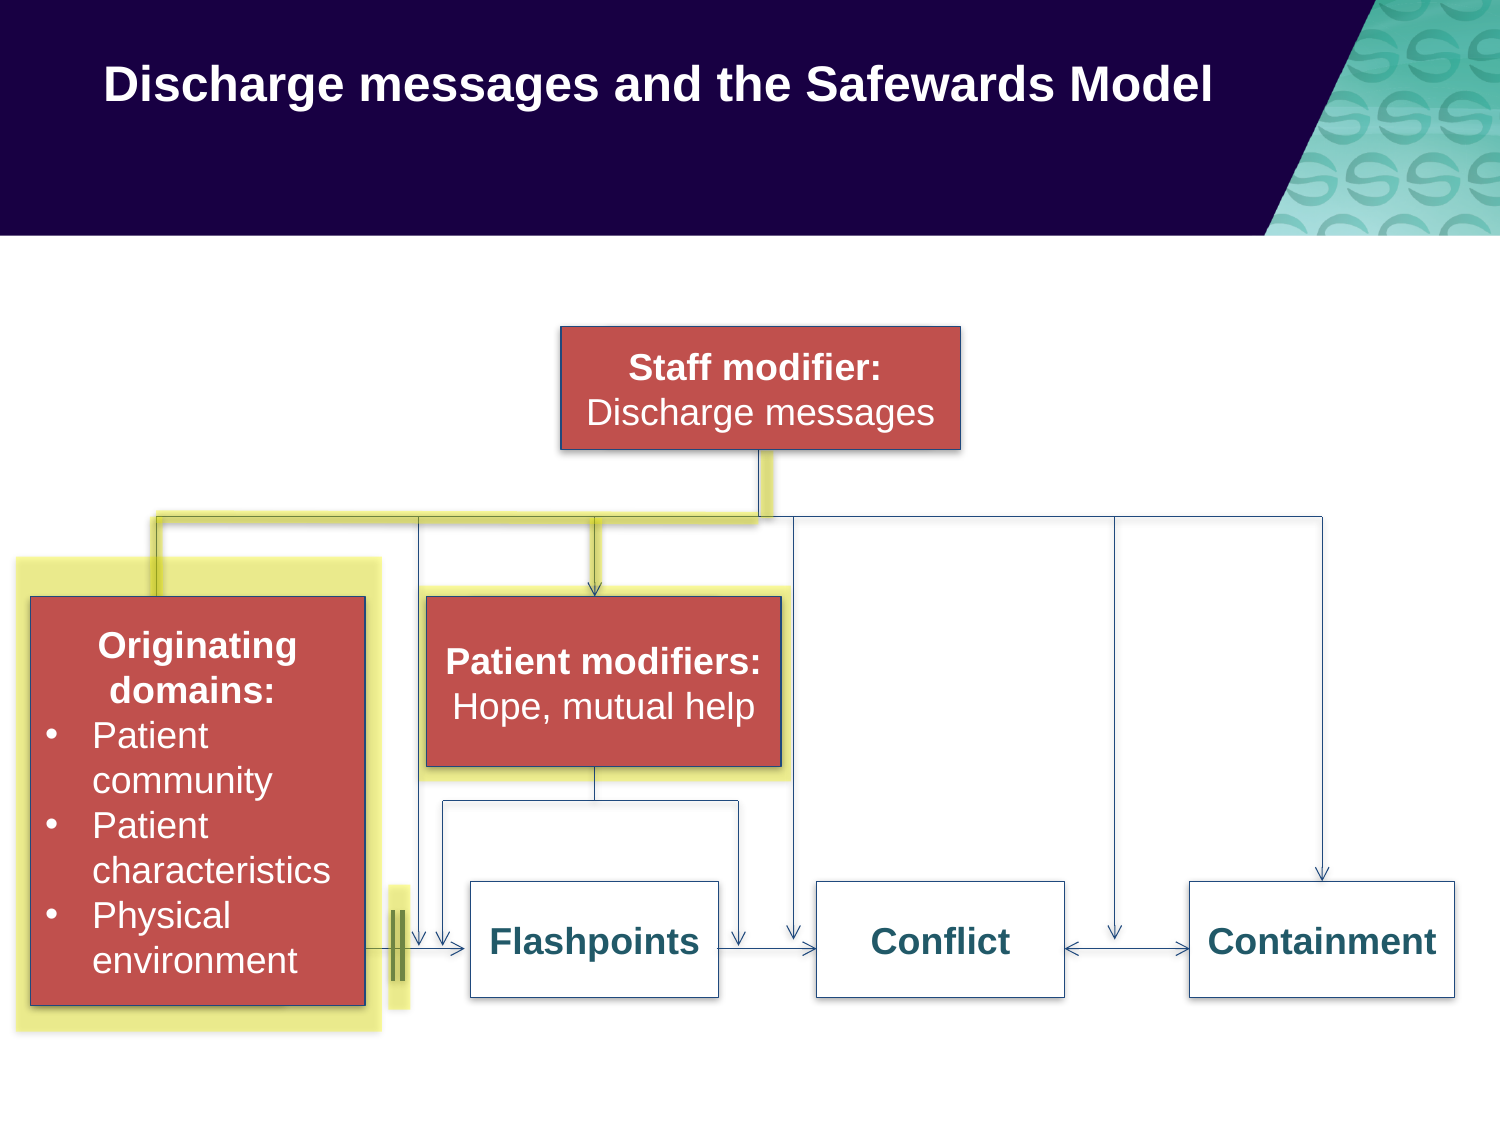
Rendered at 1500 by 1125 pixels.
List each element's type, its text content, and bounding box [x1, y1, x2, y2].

text_box Discharge messages and the Safewards Model [88, 44, 1270, 222]
text_box Containment [1189, 880, 1455, 999]
text_box [388, 957, 411, 1010]
text_box [15, 556, 383, 1032]
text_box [392, 910, 403, 982]
text_box [424, 774, 589, 782]
text_box Patient modifiers: Hope, mutual help [426, 596, 782, 767]
text_box [601, 585, 787, 782]
text_box Flashpoints [470, 880, 719, 999]
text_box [155, 516, 159, 933]
text_box Staff modifier: Discharge messages [560, 325, 961, 451]
text_box [388, 884, 411, 947]
text_box Conflict [816, 880, 1065, 999]
text_box Originating domains: Patient community Patient characteristics Physical environment [30, 596, 366, 1006]
text_box [424, 585, 586, 595]
picture [0, 0, 1500, 1125]
